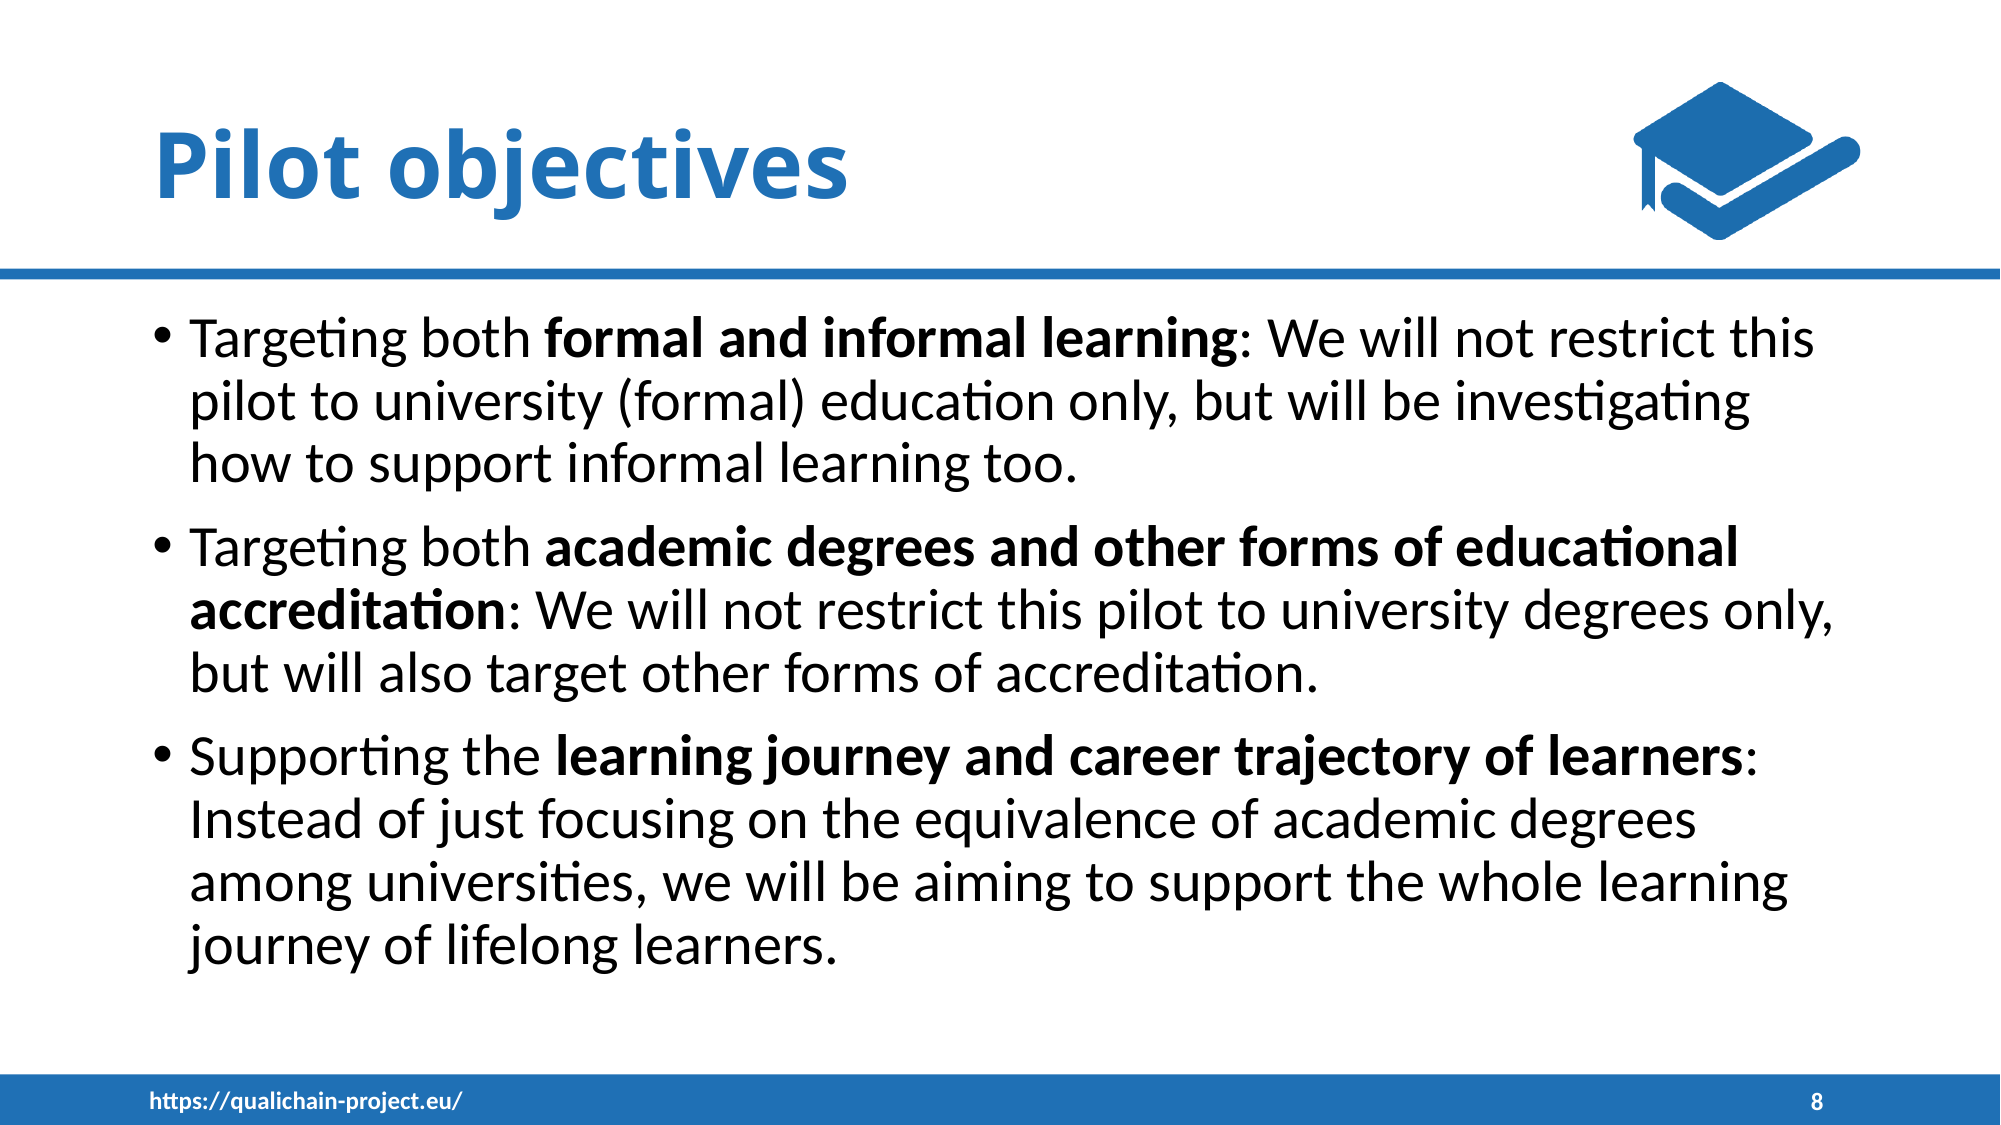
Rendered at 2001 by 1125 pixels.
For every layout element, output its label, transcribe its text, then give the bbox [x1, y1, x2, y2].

list Targeting both formal and informal learning: We will not restrict this pilot to university (formal) education only, but will be investigating how to support informal learning too. Targeting both academic degrees and other forms of educational accreditation: We will not restrict this pilot to university degrees only, but will also target other forms of accreditation. Supporting the learning journey and career trajectory of learners: Instead of just focusing on the equivalence of academic degrees among universities, we will be aiming to support the whole learning journey of lifelong learners. [137, 299, 1863, 1014]
title Pilot objectives [137, 59, 1611, 278]
